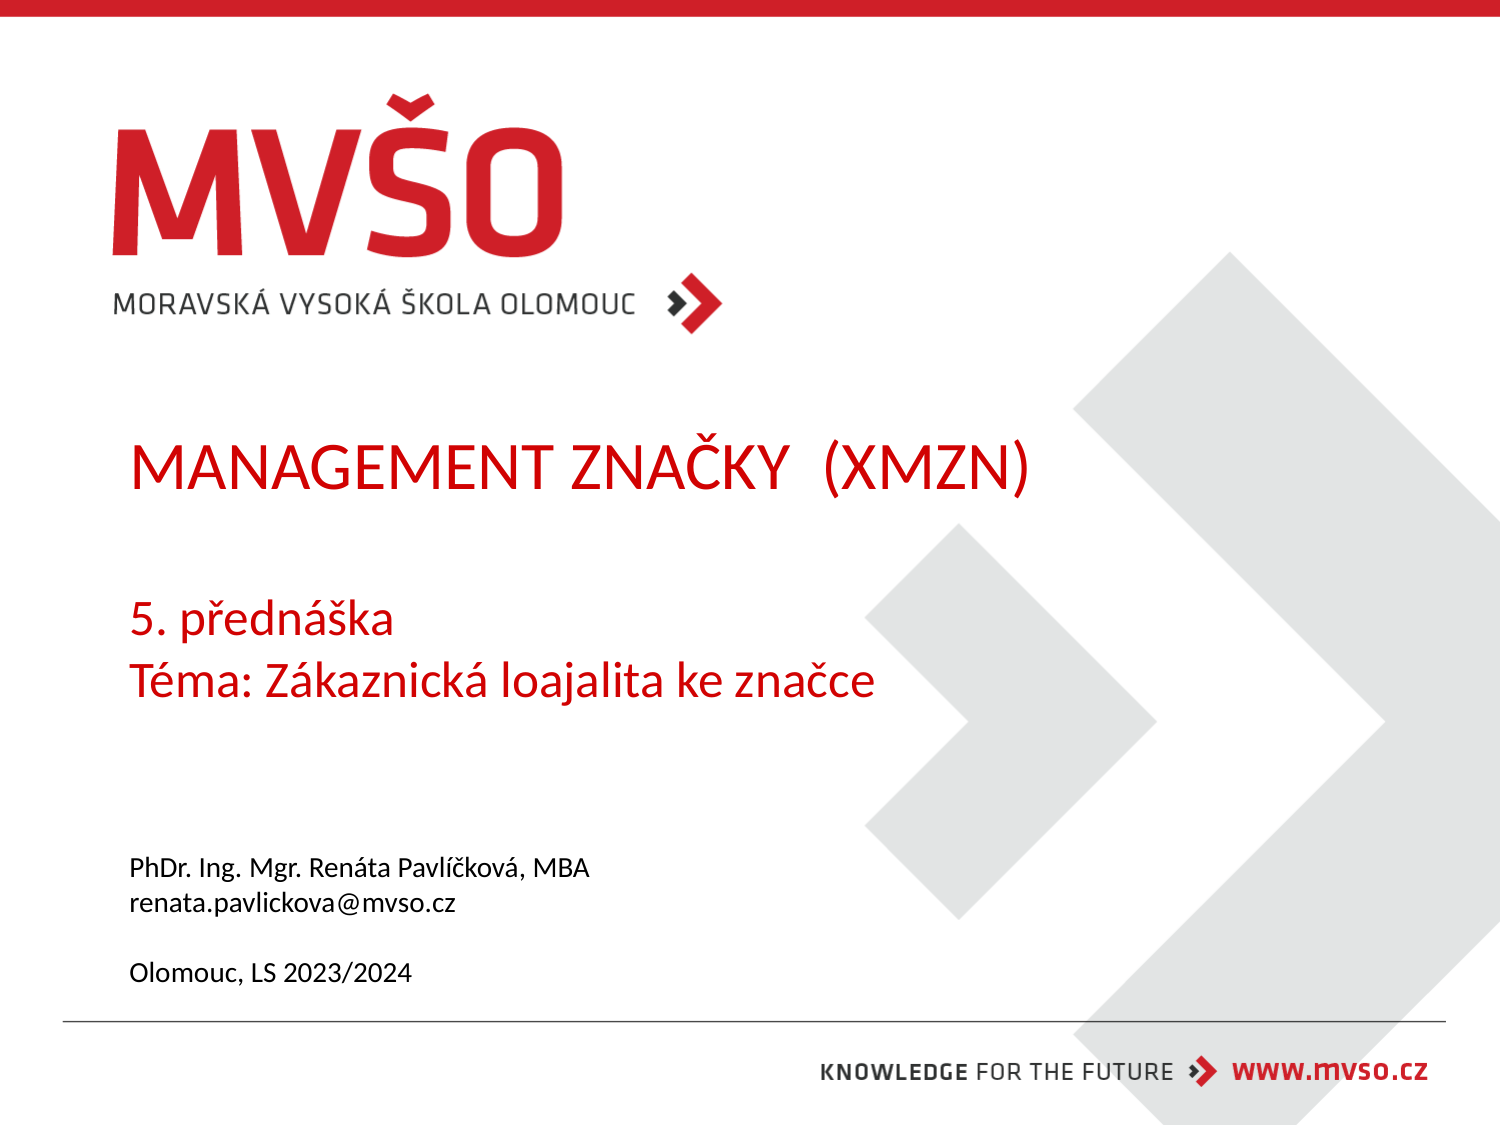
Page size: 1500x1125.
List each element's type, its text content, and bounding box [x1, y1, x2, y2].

picture [0, 0, 1500, 1125]
text_box PhDr. Ing. Mgr. Renáta Pavlíčková, MBA renata.pavlickova@mvso.cz Olomouc, LS 2023/2024 [129, 848, 610, 997]
title MANAGEMENT ZNAČKY (XMZN) 5. přednáška Téma: Zákaznická loajalita ke značce [129, 420, 1232, 770]
